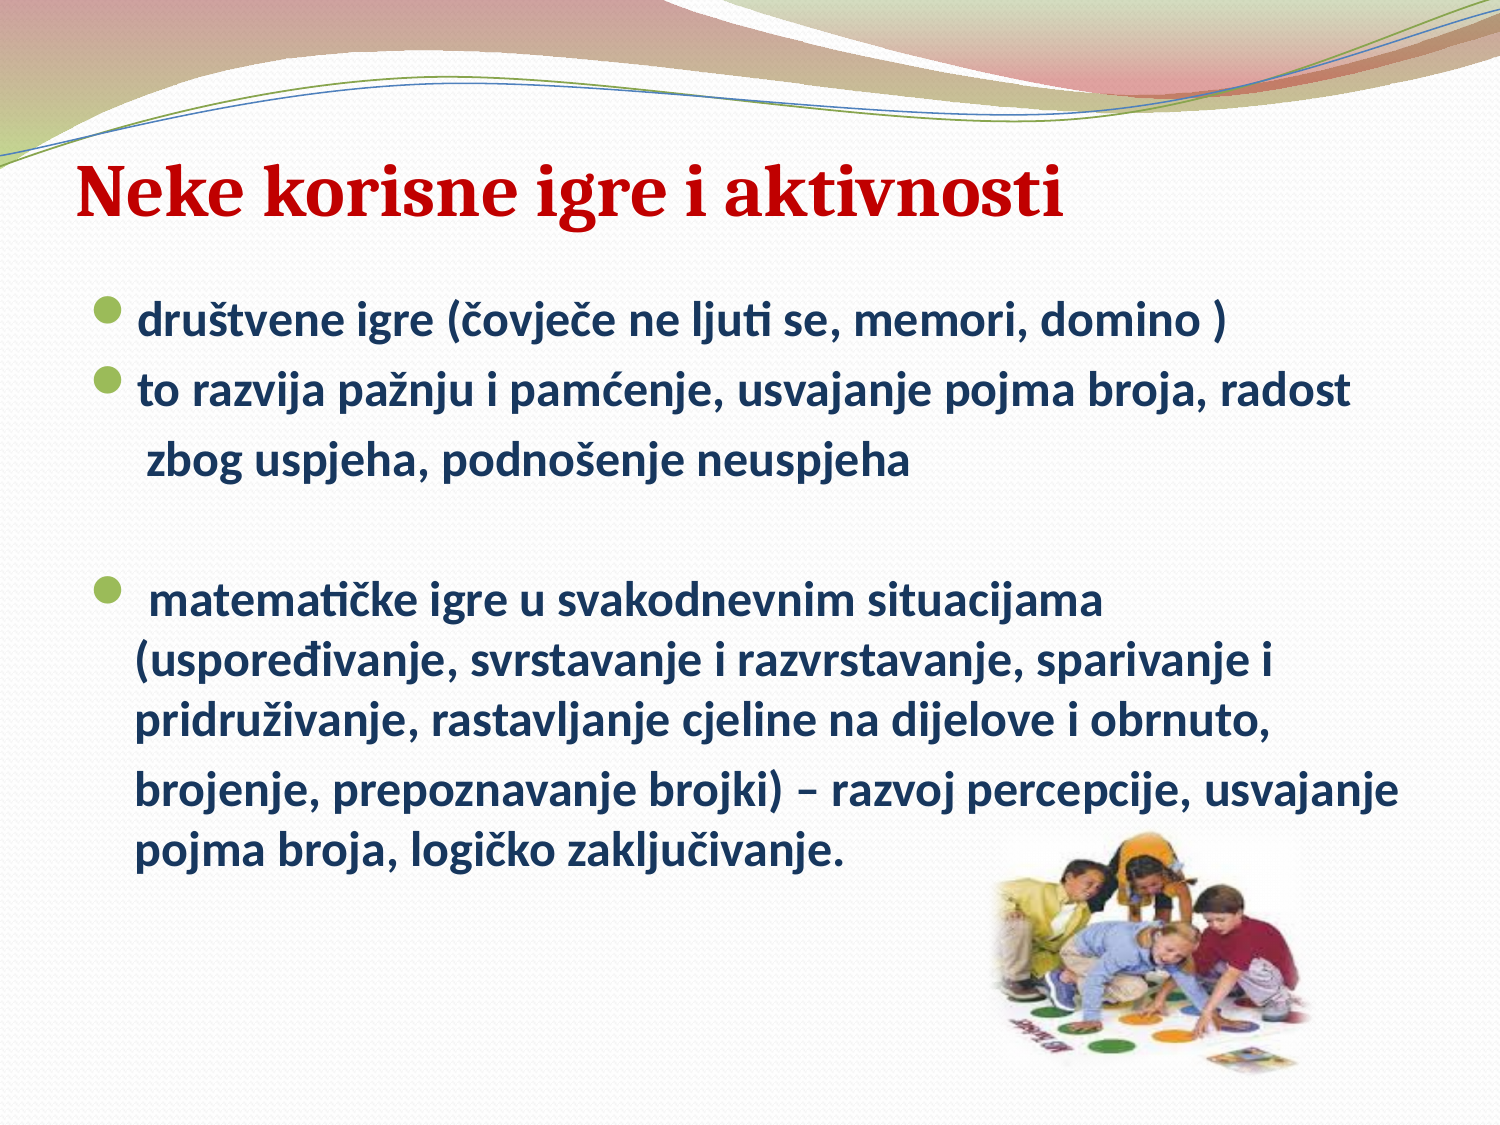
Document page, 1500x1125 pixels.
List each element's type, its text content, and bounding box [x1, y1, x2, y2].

picture [985, 815, 1318, 1083]
title Neke korisne igre i aktivnosti [75, 115, 1425, 232]
list društvene igre (čovječe ne ljuti se, memori, domino ) to razvija pažnju i pamćenje, usvajanje pojma broja, radost zbog uspjeha, podnošenje neuspjeha matematičke igre u svakodnevnim situacijama (uspoređivanje, svrstavanje i razvrstavanje, sparivanje i pridruživanje, rastavljanje cjeline na dijelove i obrnuto, brojenje, prepoznavanje brojki) – razvoj percepcije, usvajanje pojma broja, logičko zaključivanje. [75, 278, 1425, 1038]
